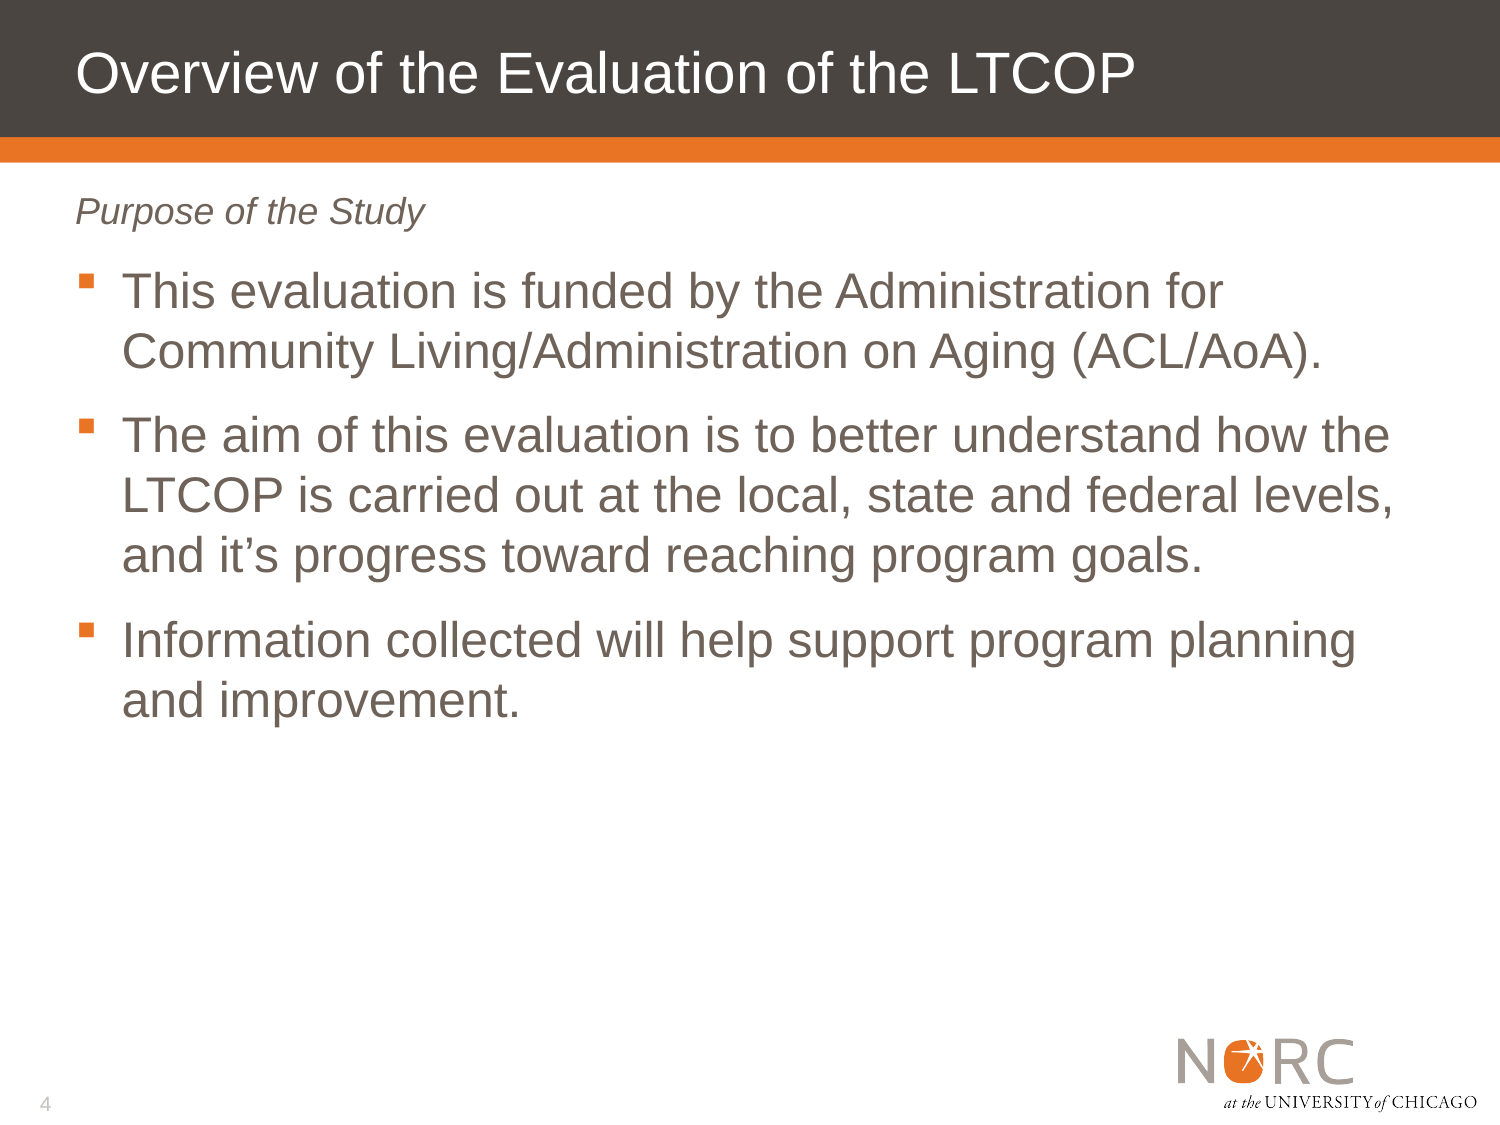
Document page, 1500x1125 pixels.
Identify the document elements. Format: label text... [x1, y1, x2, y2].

picture [1178, 1038, 1477, 1113]
list This evaluation is funded by the Administration for Community Living/Administration on Aging (ACL/AoA). The aim of this evaluation is to better understand how the LTCOP is carried out at the local, state and federal levels, and it’s progress toward reaching program goals. Information collected will help support program planning and improvement. [75, 250, 1413, 976]
list Purpose of the Study [0, 182, 1500, 233]
title Overview of the Evaluation of the LTCOP [0, 0, 1500, 138]
